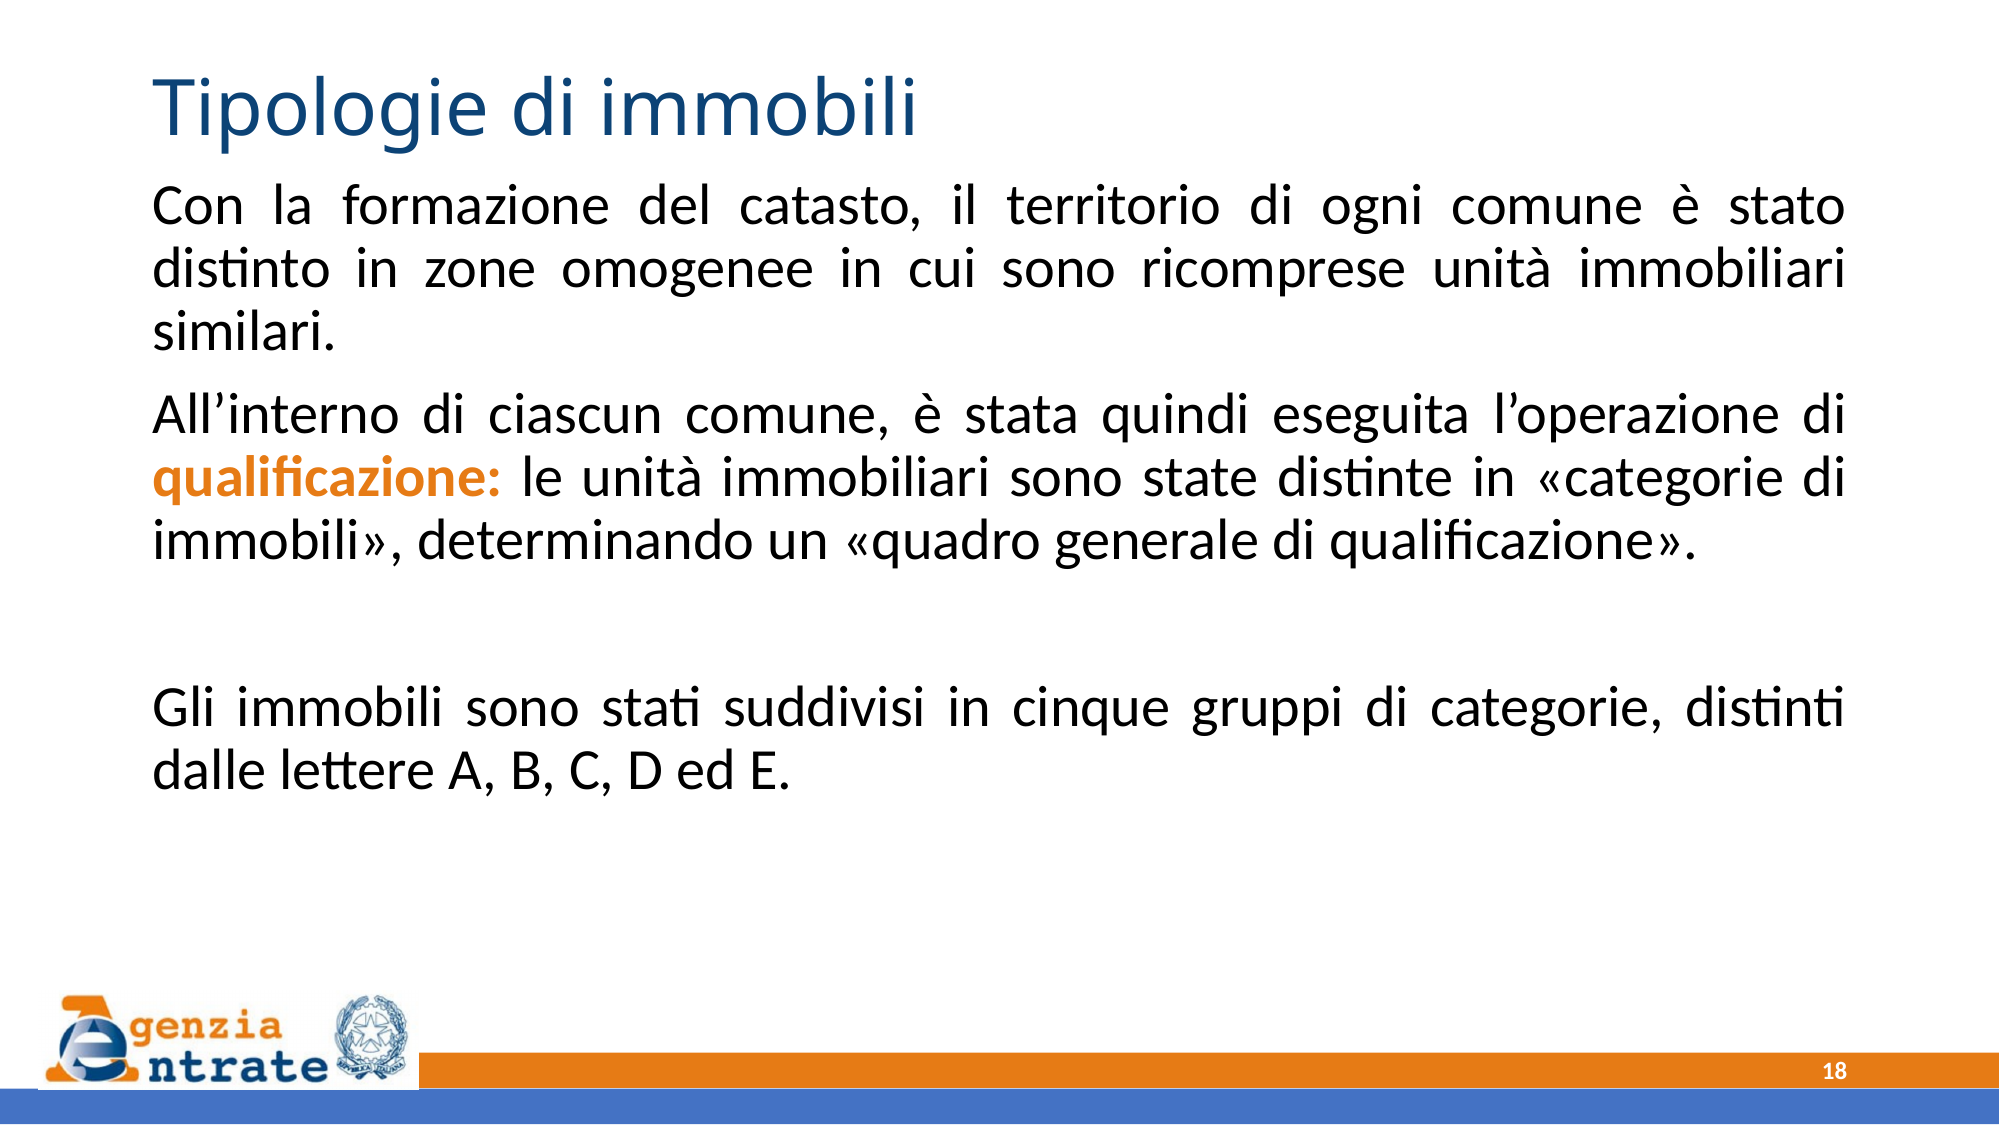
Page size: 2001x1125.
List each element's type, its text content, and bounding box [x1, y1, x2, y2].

title Tipologie di immobili [137, 59, 1863, 160]
list Con la formazione del catasto, il territorio di ogni comune è stato distinto in zone omogenee in cui sono ricomprese unità immobiliari similari. All’interno di ciascun comune, è stata quindi eseguita l’operazione di qualificazione: le unità immobiliari sono state distinte in «categorie di immobili», determinando un «quadro generale di qualificazione». Gli immobili sono stati suddivisi in cinque gruppi di categorie, distinti dalle lettere A, B, C, D ed E. [137, 166, 1863, 1001]
picture [38, 990, 419, 1090]
